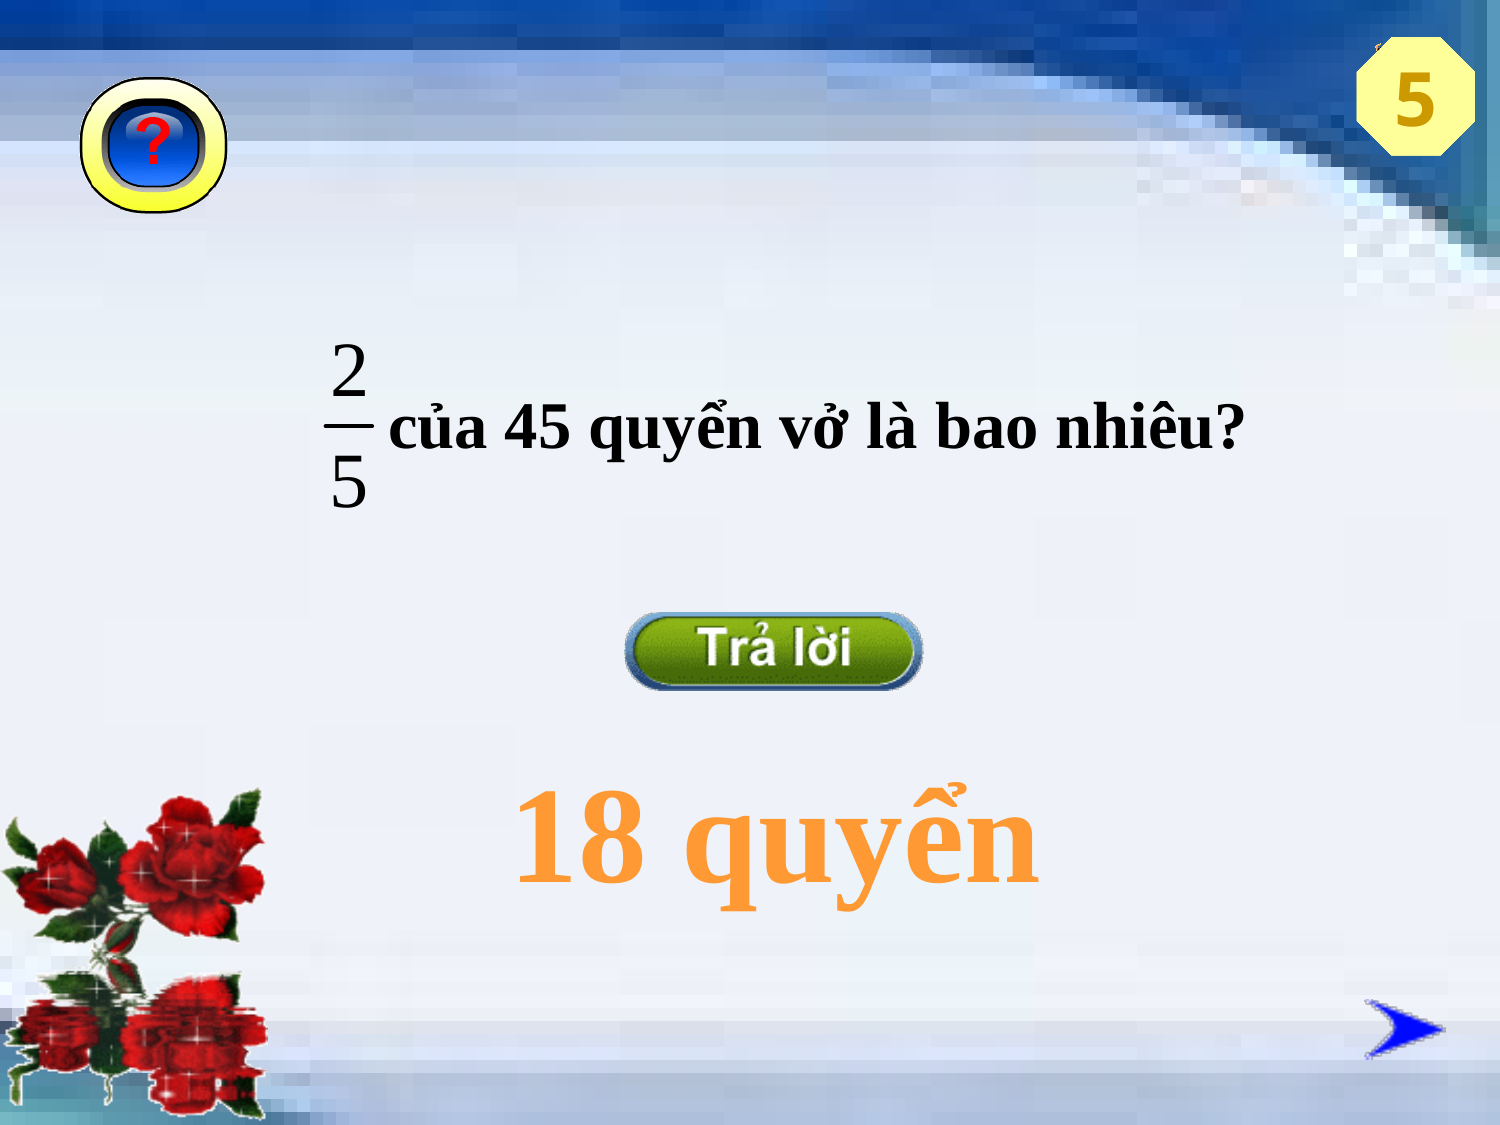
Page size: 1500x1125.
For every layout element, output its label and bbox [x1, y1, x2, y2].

text_box [274, 321, 1363, 525]
picture [0, 0, 1500, 1125]
